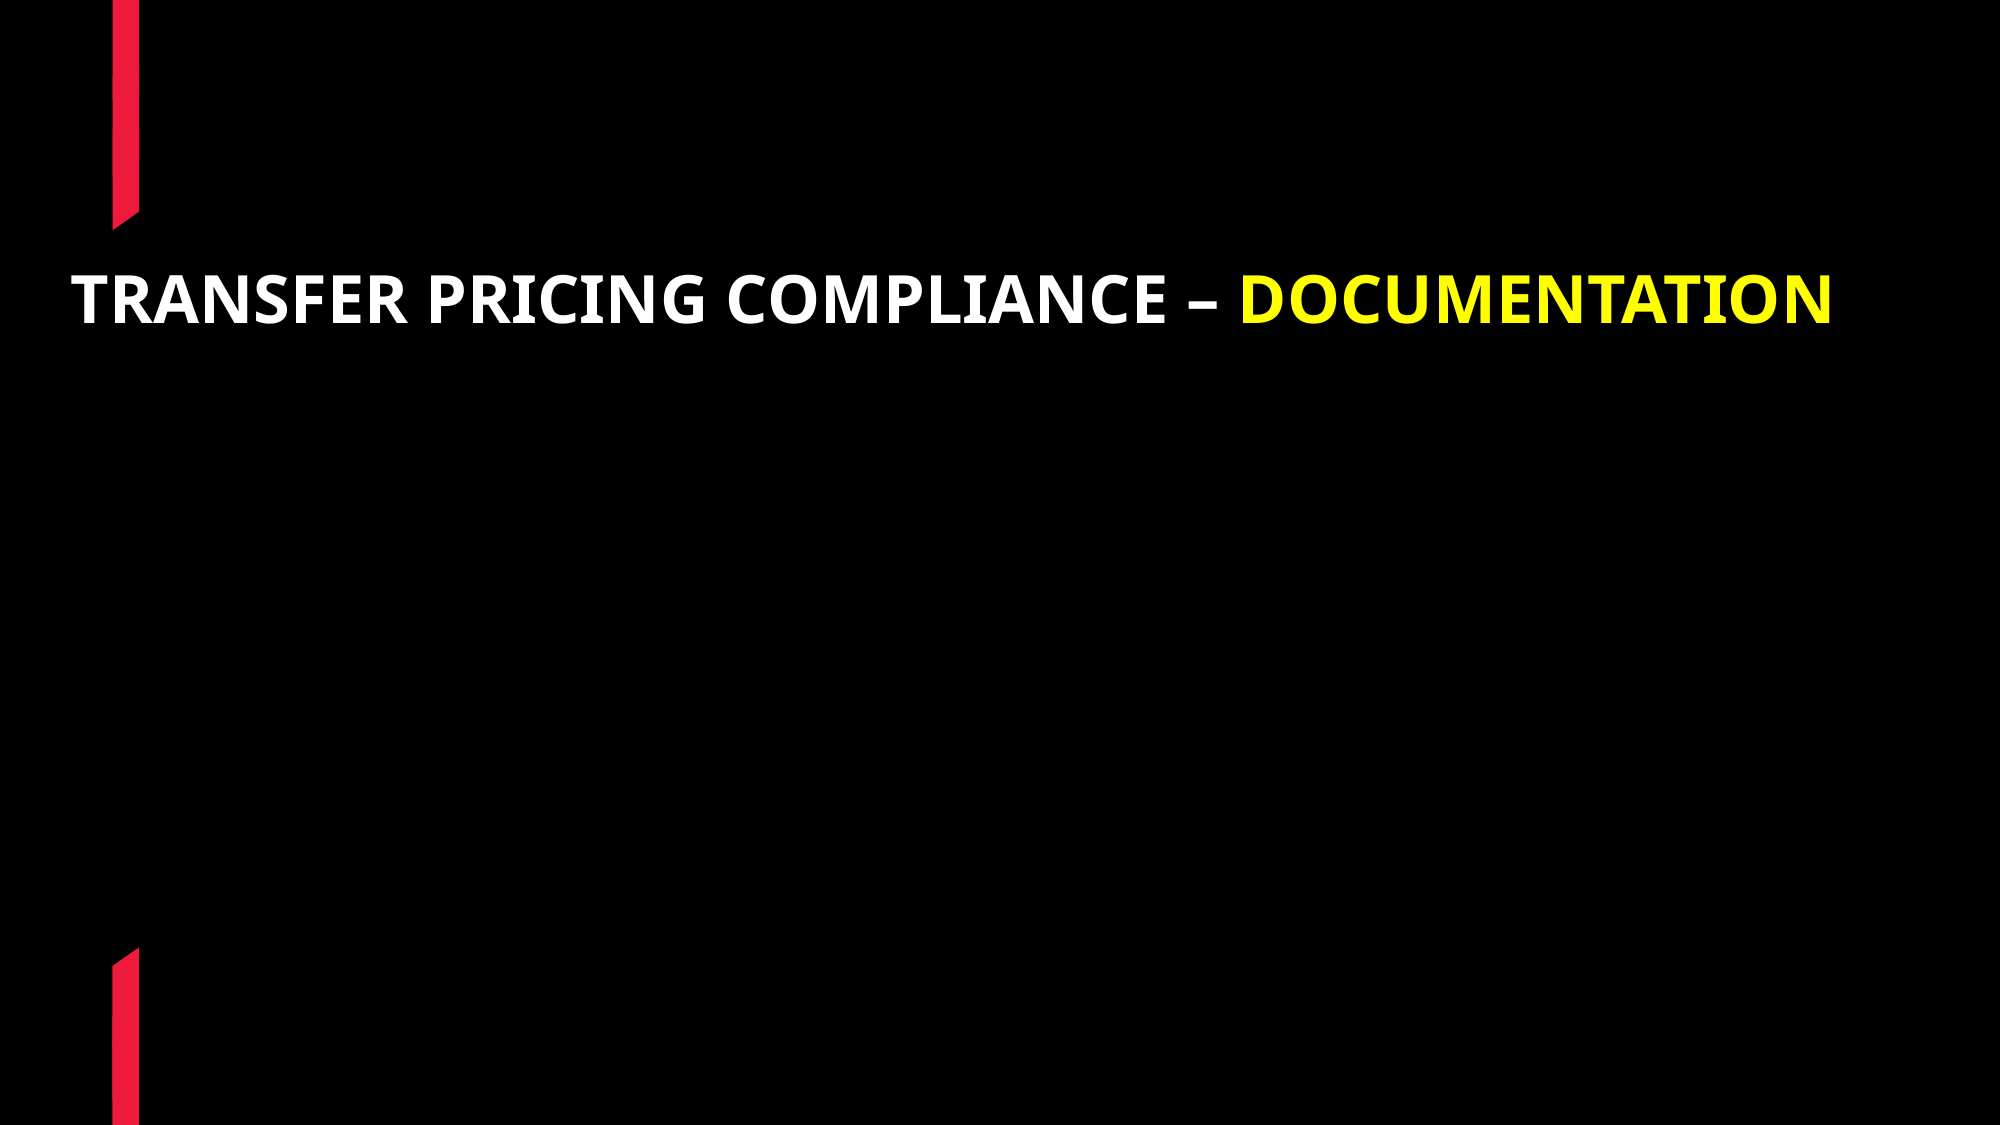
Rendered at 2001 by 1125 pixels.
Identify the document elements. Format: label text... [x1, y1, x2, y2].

title TRANSFER PRICING COMPLIANCE – DOCUMENTATION [70, 272, 1843, 338]
